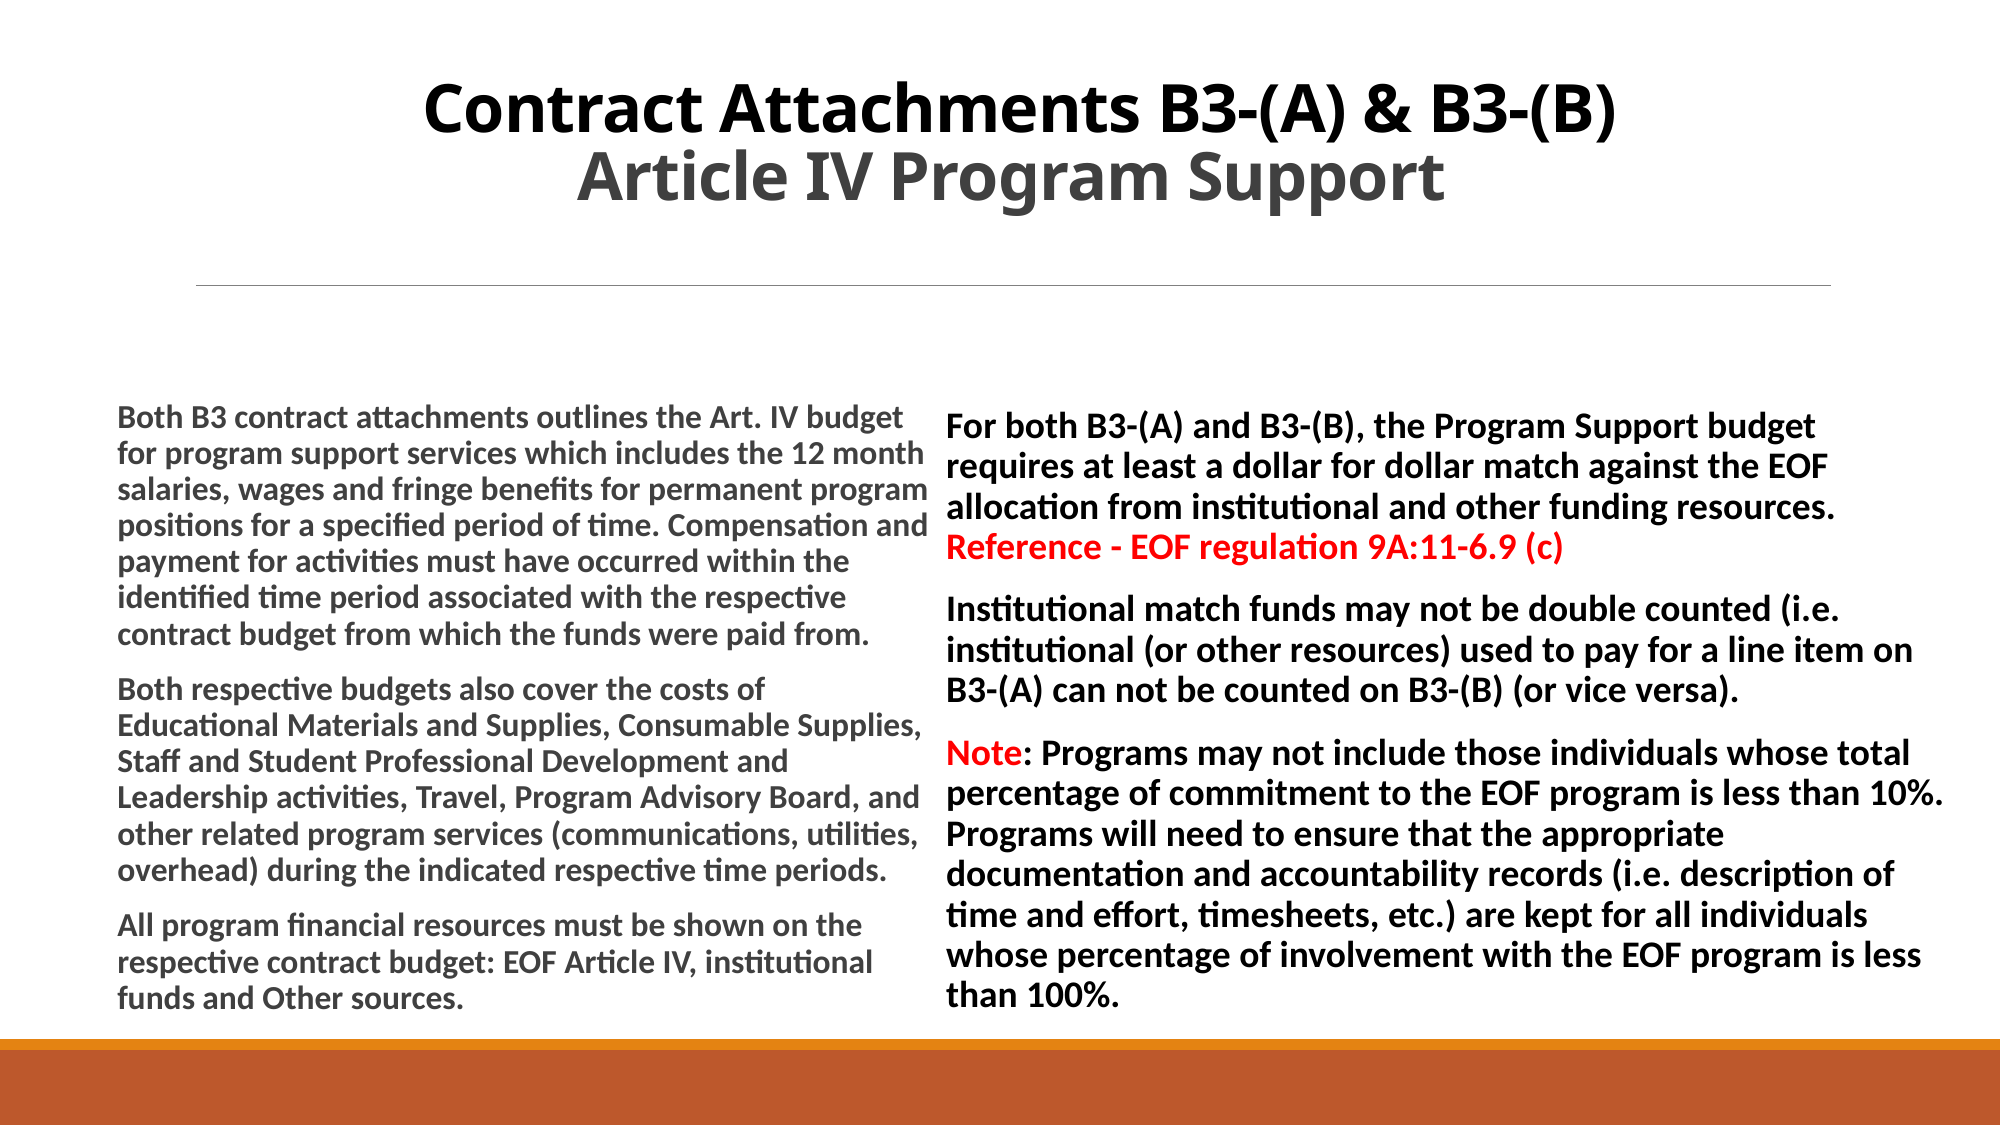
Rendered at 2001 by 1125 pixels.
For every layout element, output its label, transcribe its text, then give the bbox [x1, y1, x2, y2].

list Both B3 contract attachments outlines the Art. IV budget for program support services which includes the 12 month salaries, wages and fringe benefits for permanent program positions for a specified period of time. Compensation and payment for activities must have occurred within the identified time period associated with the respective contract budget from which the funds were paid from. Both respective budgets also cover the costs of Educational Materials and Supplies, Consumable Supplies, Staff and Student Professional Development and Leadership activities, Travel, Program Advisory Board, and other related program services (communications, utilities, overhead) during the indicated respective time periods. All program financial resources must be shown on the respective contract budget: EOF Article IV, institutional funds and Other sources. [103, 332, 932, 1029]
title Contract Attachments B3-(A) & B3-(B) Article IV Program Support [294, 84, 1745, 222]
list For both B3-(A) and B3-(B), the Program Support budget requires at least a dollar for dollar match against the EOF allocation from institutional and other funding resources. Reference - EOF regulation 9A:11-6.9 (c) Institutional match funds may not be double counted (i.e. institutional (or other resources) used to pay for a line item on B3-(A) can not be counted on B3-(B) (or vice versa). Note: Programs may not include those individuals whose total percentage of commitment to the EOF program is less than 10%. Programs will need to ensure that the appropriate documentation and accountability records (i.e. description of time and effort, timesheets, etc.) are kept for all individuals whose percentage of involvement with the EOF program is less than 100%. [946, 398, 1952, 1029]
